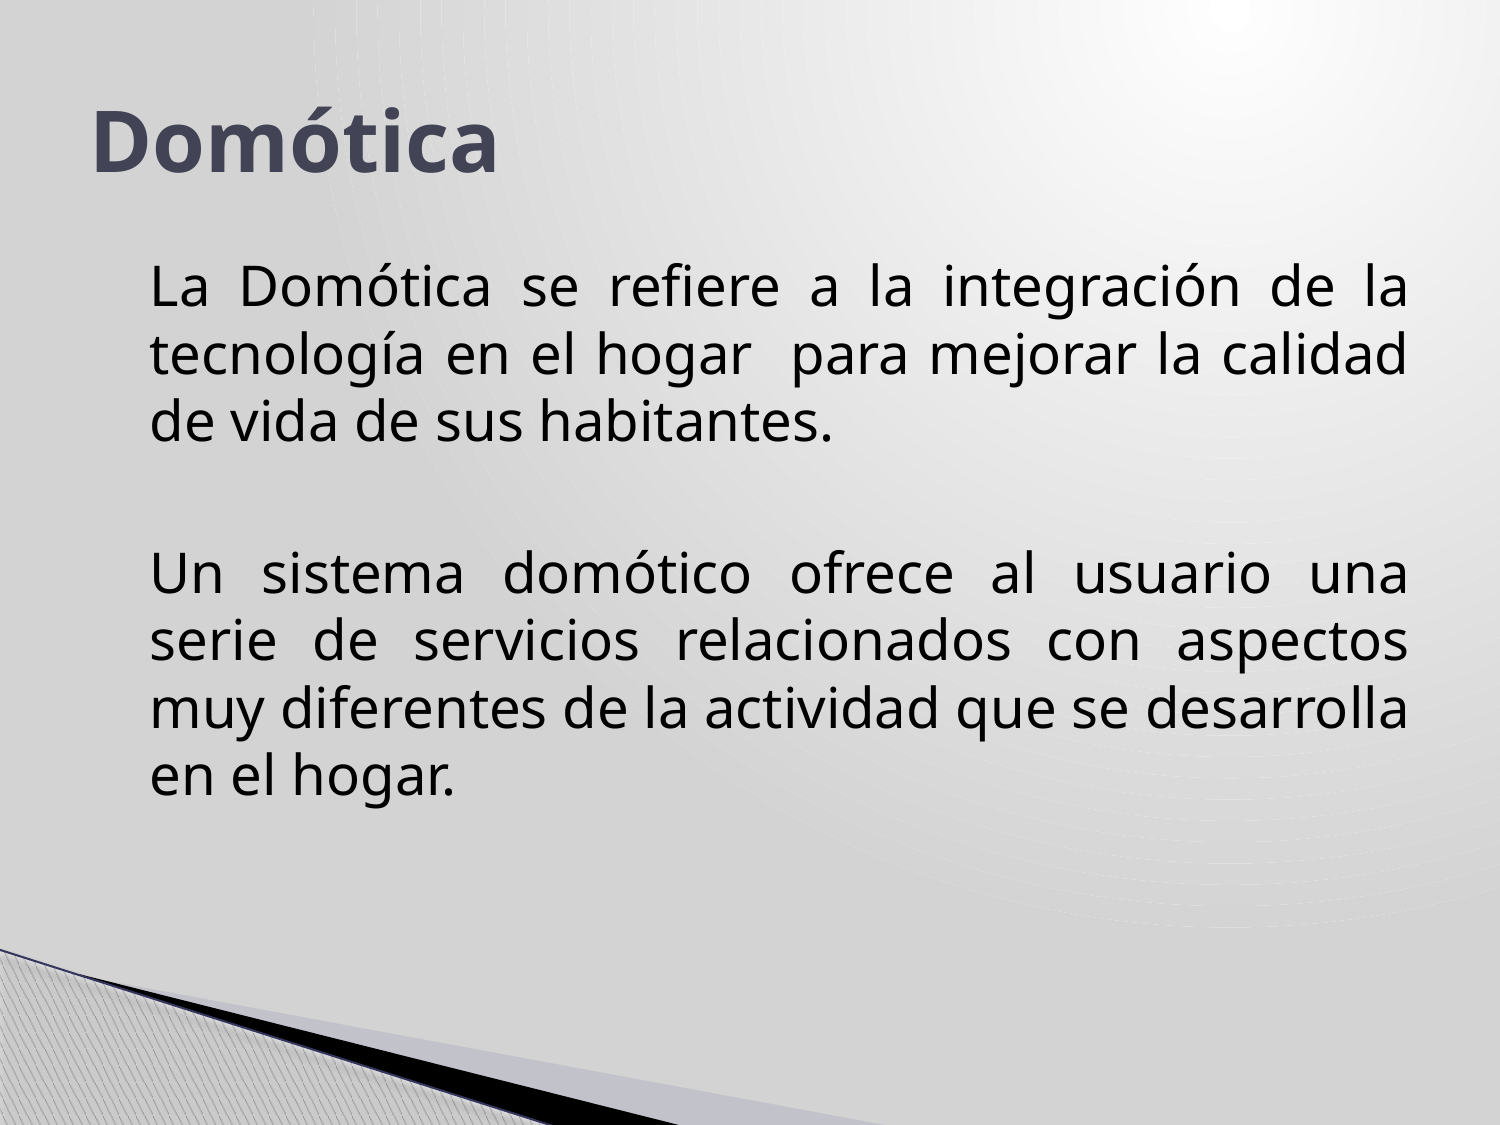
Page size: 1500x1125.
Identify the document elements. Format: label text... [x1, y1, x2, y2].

list La Domótica se refiere a la integración de la tecnología en el hogar para mejorar la calidad de vida de sus habitantes. Un sistema domótico ofrece al usuario una serie de servicios relacionados con aspectos muy diferentes de la actividad que se desarrolla en el hogar. [75, 243, 1425, 986]
title Domótica [75, 45, 1425, 233]
